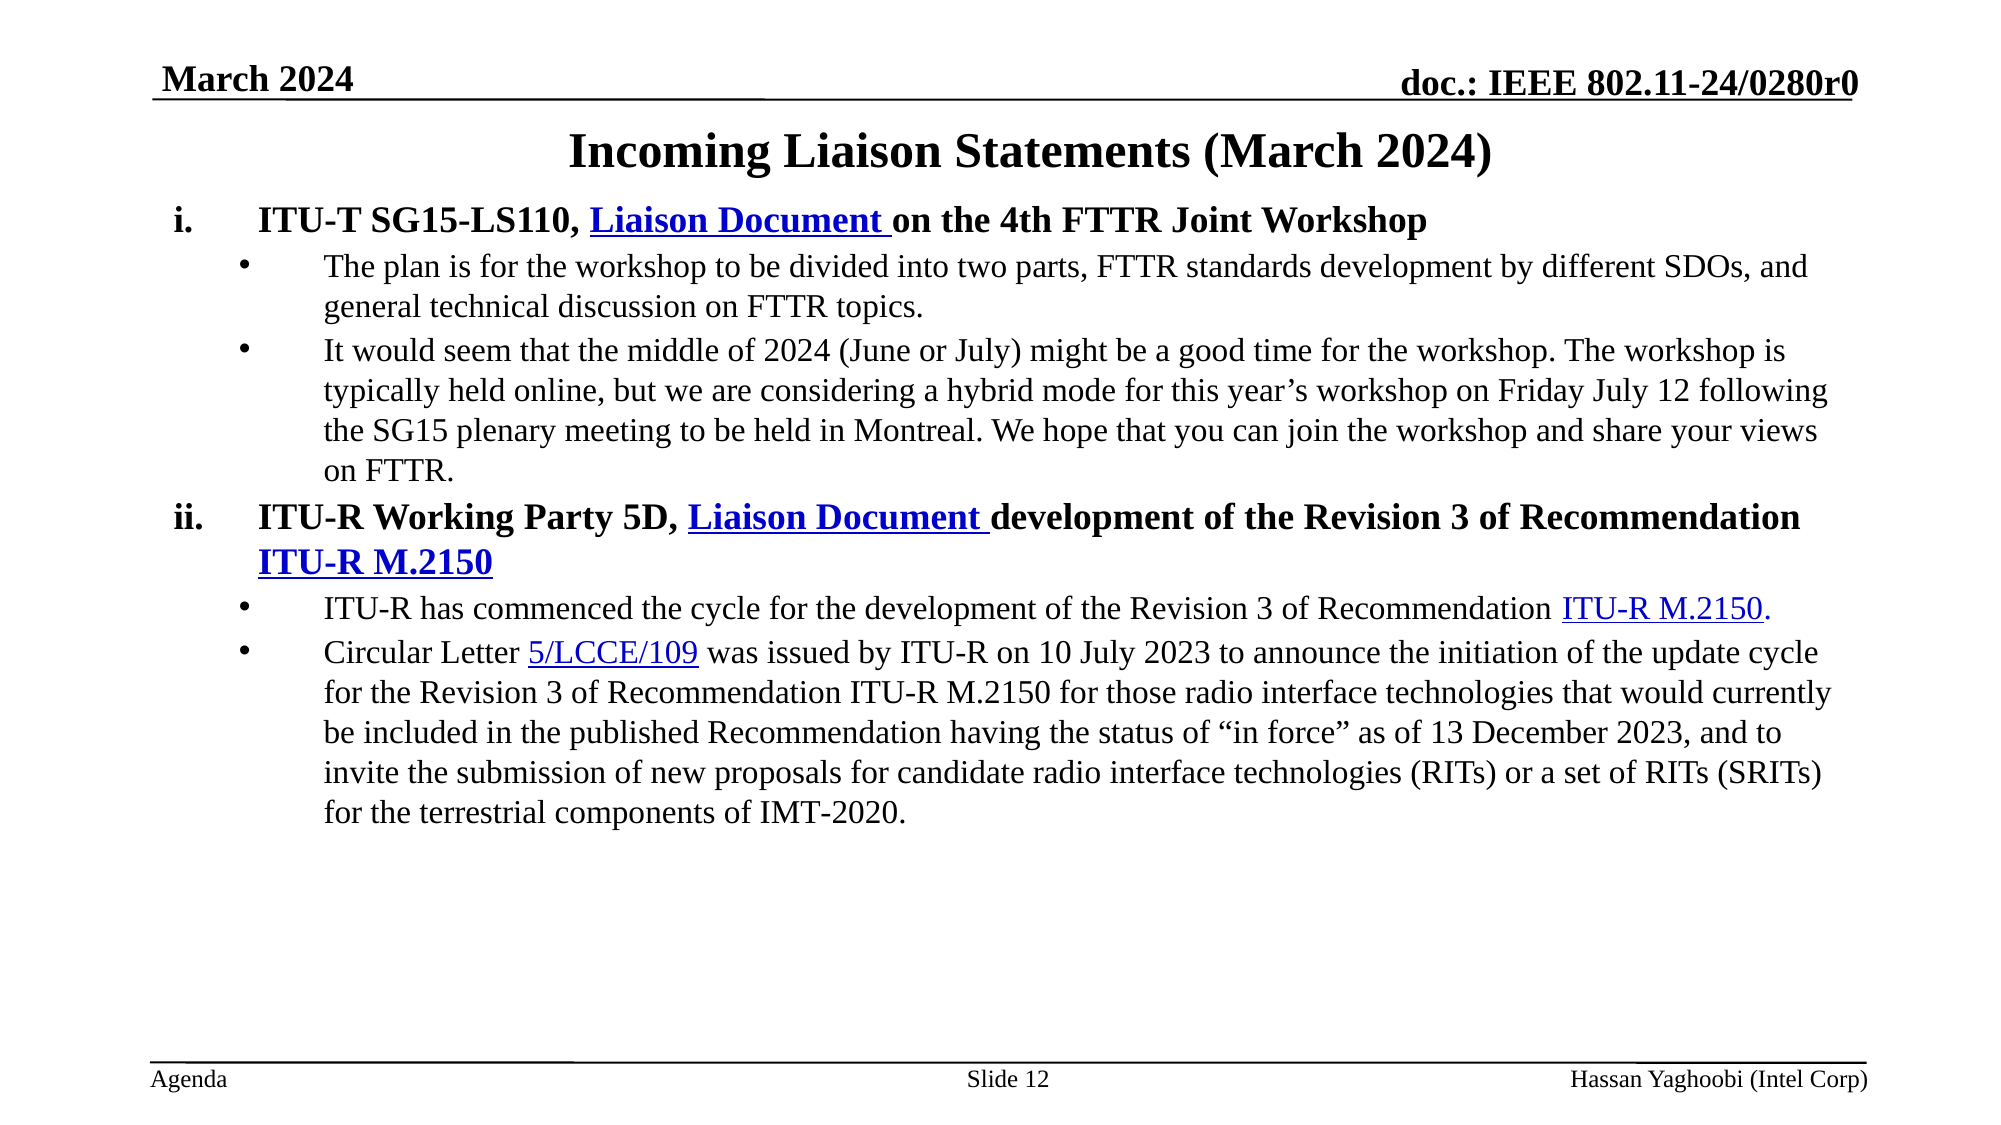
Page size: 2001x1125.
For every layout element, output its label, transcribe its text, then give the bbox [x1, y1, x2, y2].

footer Hassan Yaghoobi (Intel Corp) [1171, 1061, 1869, 1093]
title Incoming Liaison Statements (March 2024) [147, 90, 1848, 204]
list ITU-T SG15-LS110, Liaison Document on the 4th FTTR Joint Workshop The plan is for the workshop to be divided into two parts, FTTR standards development by different SDOs, and general technical discussion on FTTR topics. It would seem that the middle of 2024 (June or July) might be a good time for the workshop. The workshop is typically held online, but we are considering a hybrid mode for this year’s workshop on Friday July 12 following the SG15 plenary meeting to be held in Montreal. We hope that you can join the workshop and share your views on FTTR. ITU-R Working Party 5D, Liaison Document development of the Revision 3 of Recommendation ITU-R M.2150 ITU-R has commenced the cycle for the development of the Revision 3 of Recommendation ITU-R M.2150. Circular Letter 5/LCCE/109 was issued by ITU-R on 10 July 2023 to announce the initiation of the update cycle for the Revision 3 of Recommendation ITU-R M.2150 for those radio interface technologies that would currently be included in the published Recommendation having the status of “in force” as of 13 December 2023, and to invite the submission of new proposals for candidate radio interface technologies (RITs) or a set of RITs (SRITs) for the terrestrial components of IMT‑2020. [158, 187, 1859, 1020]
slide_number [152, 54, 563, 100]
slide_number Slide 12 [950, 1061, 1067, 1123]
